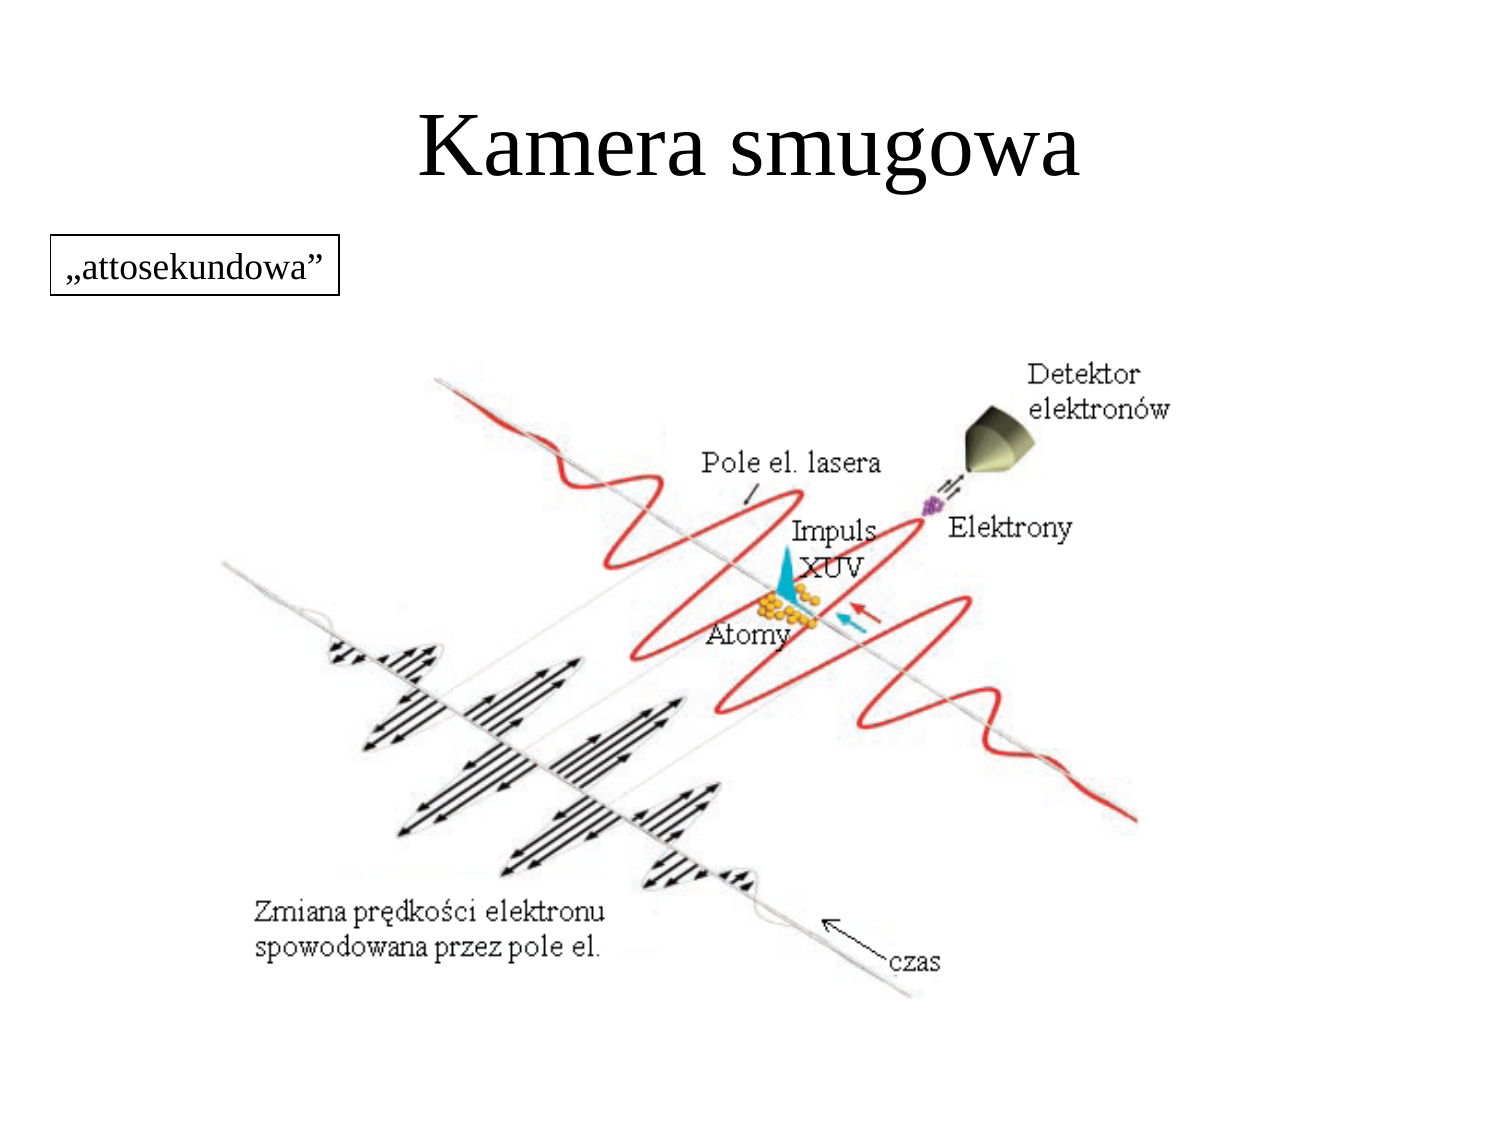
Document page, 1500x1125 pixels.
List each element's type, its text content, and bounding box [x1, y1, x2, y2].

title Kamera smugowa [75, 45, 1425, 233]
picture [218, 349, 1188, 1013]
text_box „attosekundowa” [50, 235, 339, 295]
